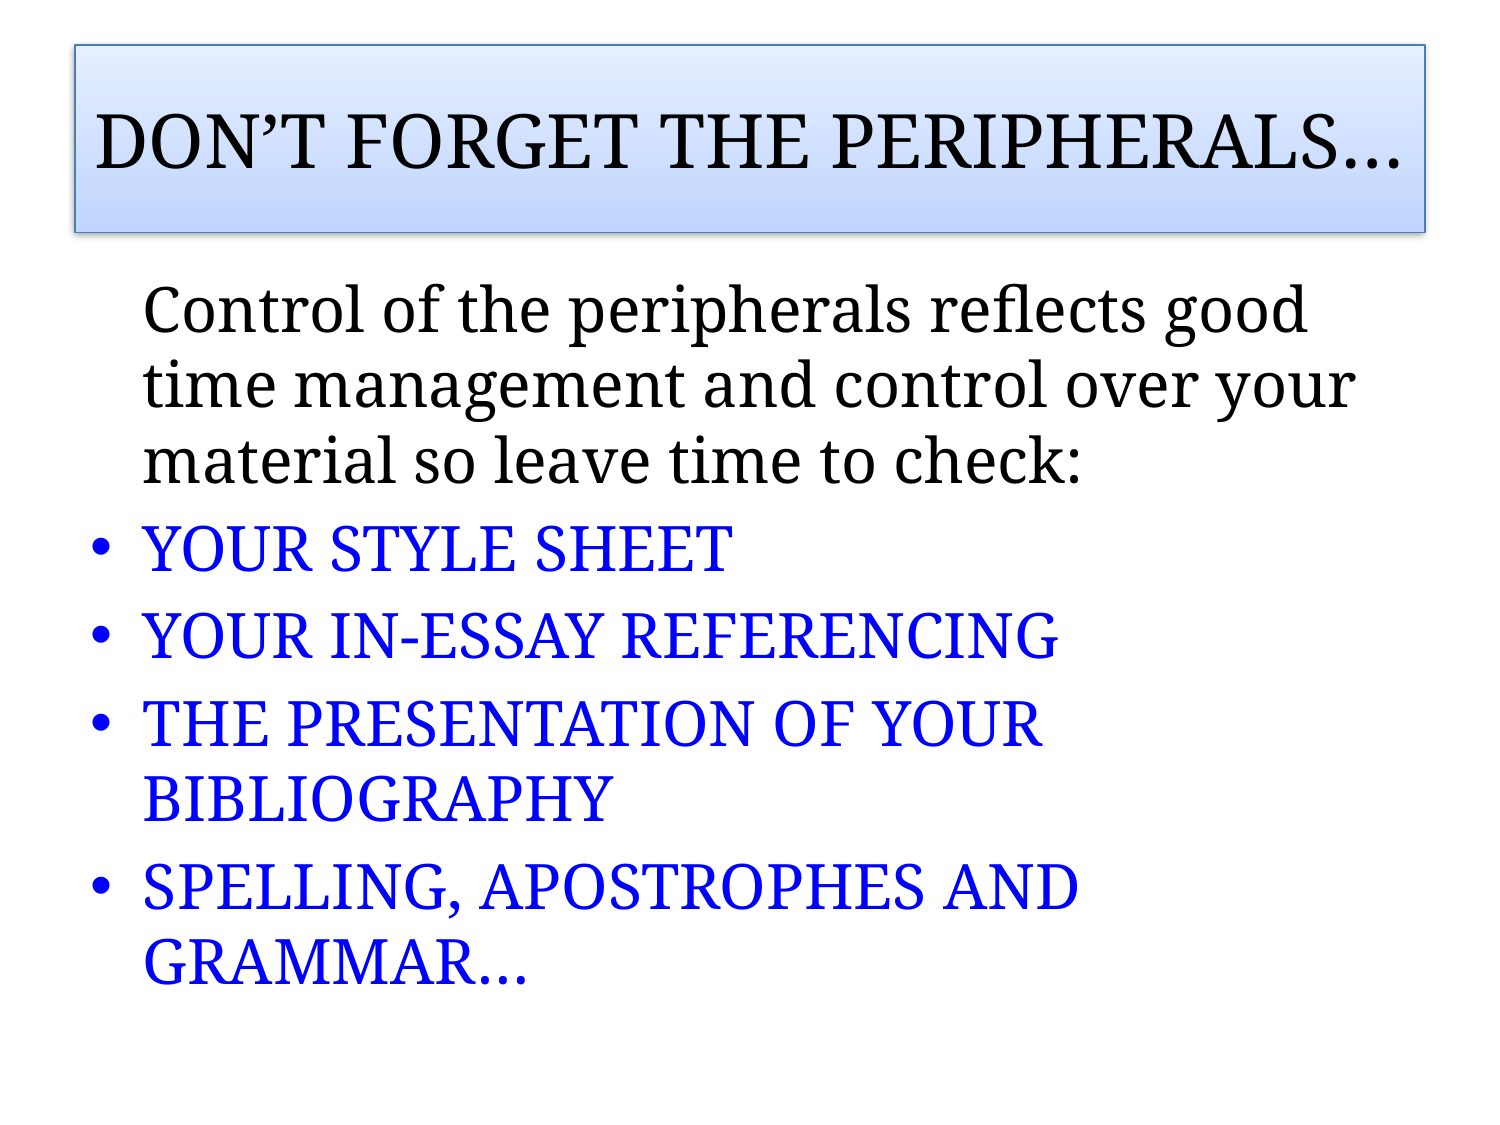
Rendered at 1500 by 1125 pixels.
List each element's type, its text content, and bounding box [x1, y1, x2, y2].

title DON’T FORGET THE PERIPHERALS… [74, 44, 1426, 233]
list Control of the peripherals reflects good time management and control over your material so leave time to check: YOUR STYLE SHEET YOUR IN-ESSAY REFERENCING THE PRESENTATION OF YOUR BIBLIOGRAPHY SPELLING, APOSTROPHES AND GRAMMAR… [75, 262, 1425, 1005]
